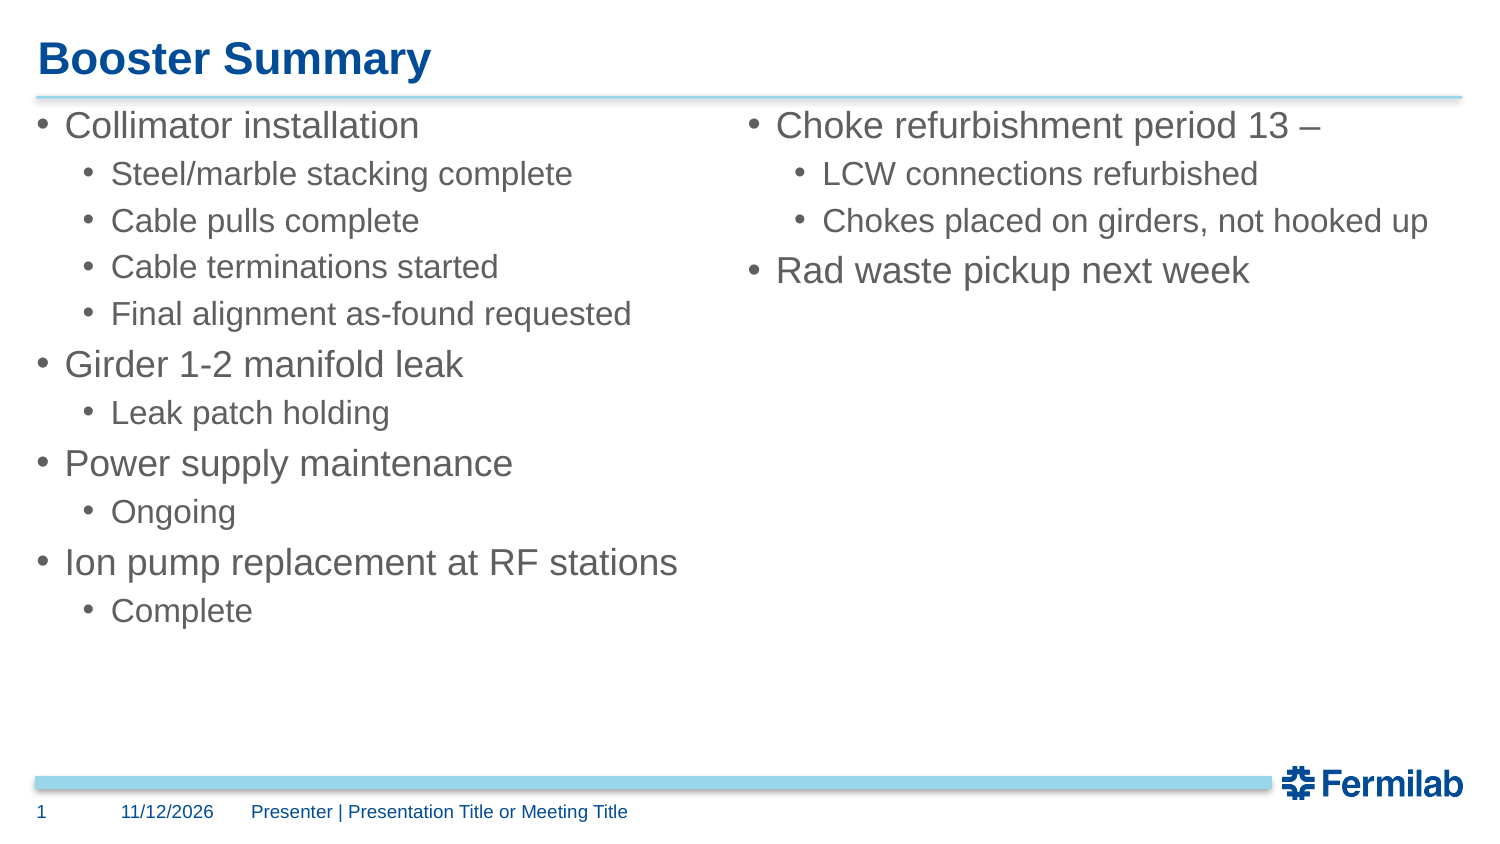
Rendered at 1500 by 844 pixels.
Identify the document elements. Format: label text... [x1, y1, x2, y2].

list Collimator installation Steel/marble stacking complete Cable pulls complete Cable terminations started Final alignment as-found requested Girder 1-2 manifold leak Leak patch holding Power supply maintenance Ongoing Ion pump replacement at RF stations Complete Choke refurbishment period 13 – LCW connections refurbished Chokes placed on girders, not hooked up Rad waste pickup next week [36, 100, 1460, 782]
title Booster Summary [37, 30, 1463, 84]
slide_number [120, 800, 232, 830]
picture [1282, 766, 1463, 800]
slide_number 1 [36, 800, 105, 830]
footer Presenter | Presentation Title or Meeting Title [251, 800, 1279, 831]
